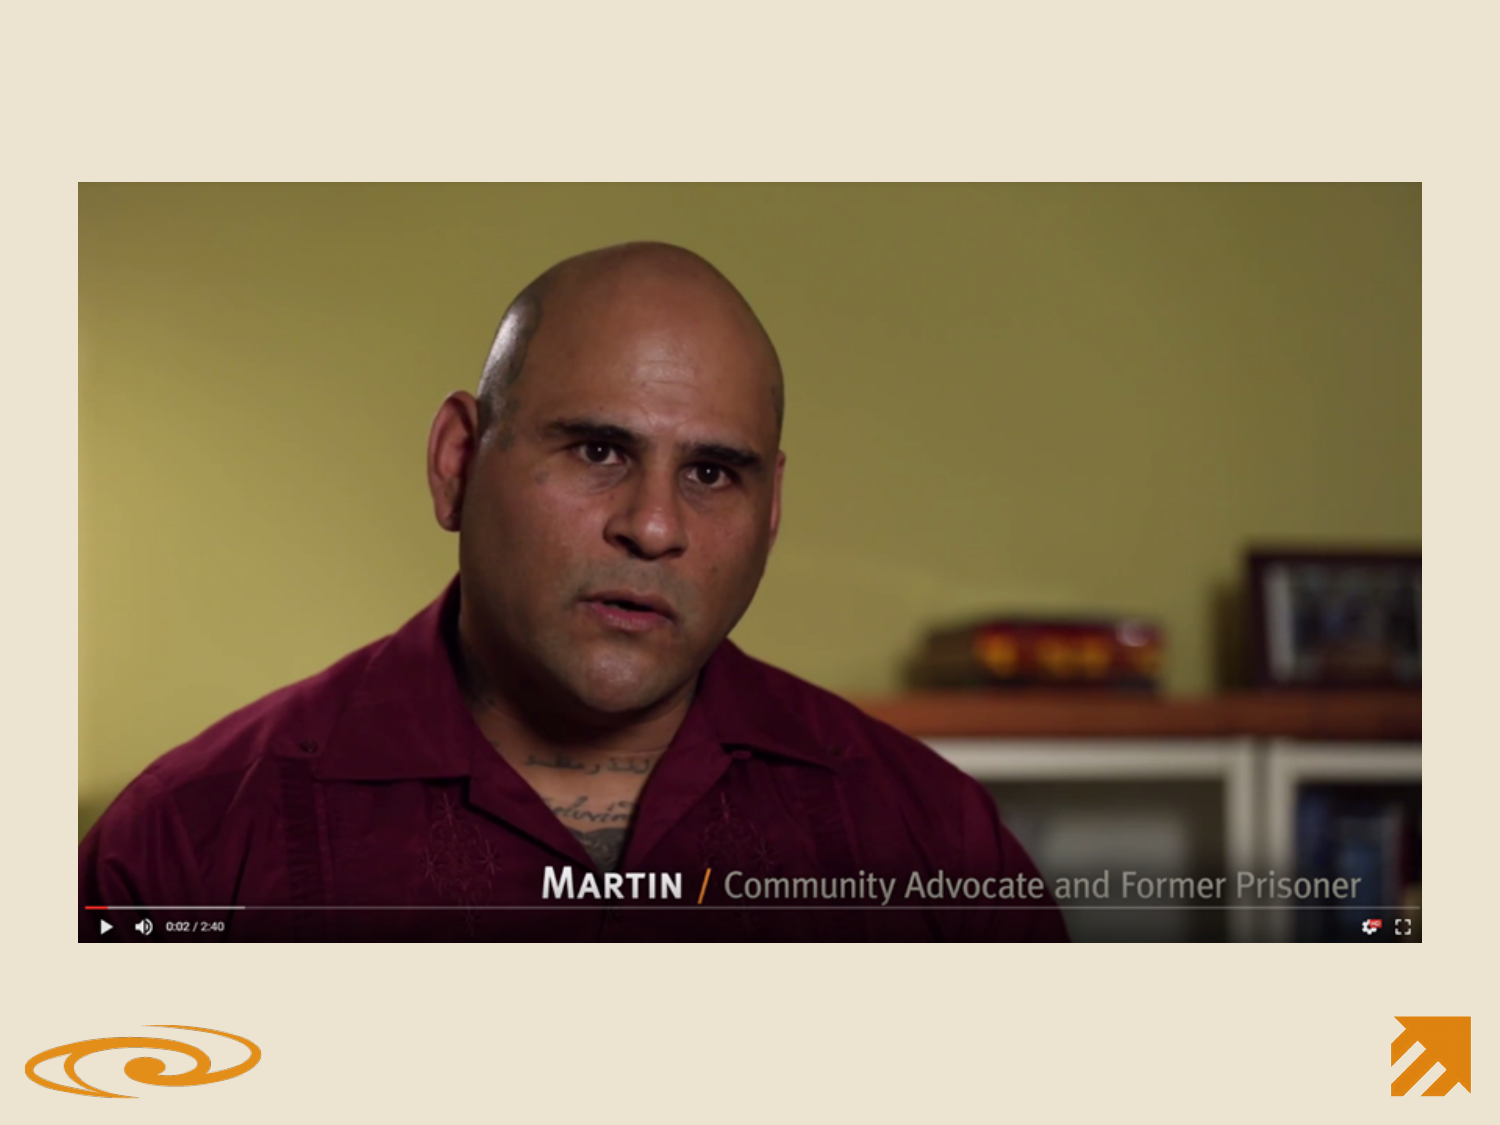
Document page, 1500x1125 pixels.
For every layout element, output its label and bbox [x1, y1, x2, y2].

picture [77, 182, 1423, 943]
picture [1387, 1012, 1475, 1098]
picture [24, 1025, 263, 1105]
